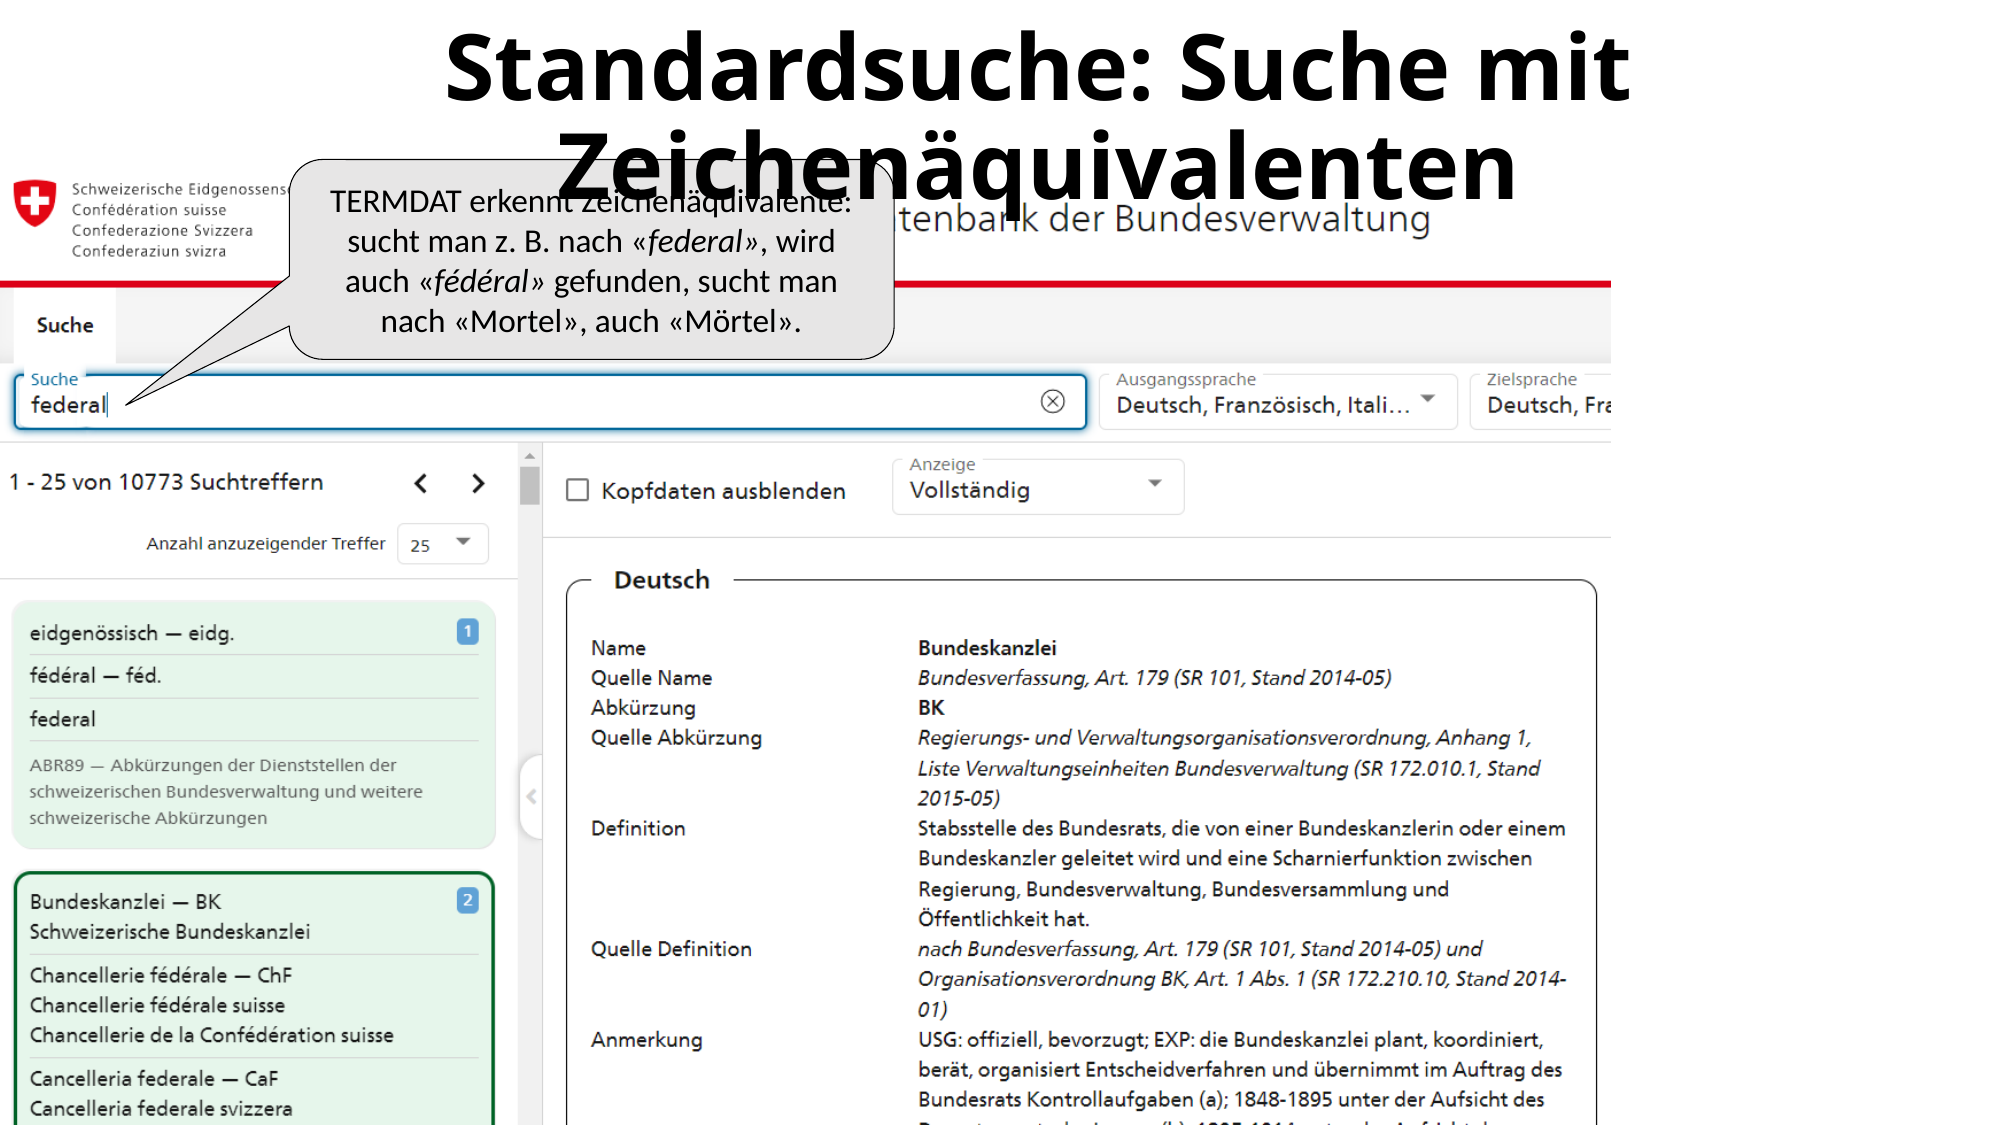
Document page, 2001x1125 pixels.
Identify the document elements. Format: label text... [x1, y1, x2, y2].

text_box Standardsuche: Suche mit Zeichenäquivalenten [115, 13, 1963, 232]
picture [0, 159, 1611, 1125]
